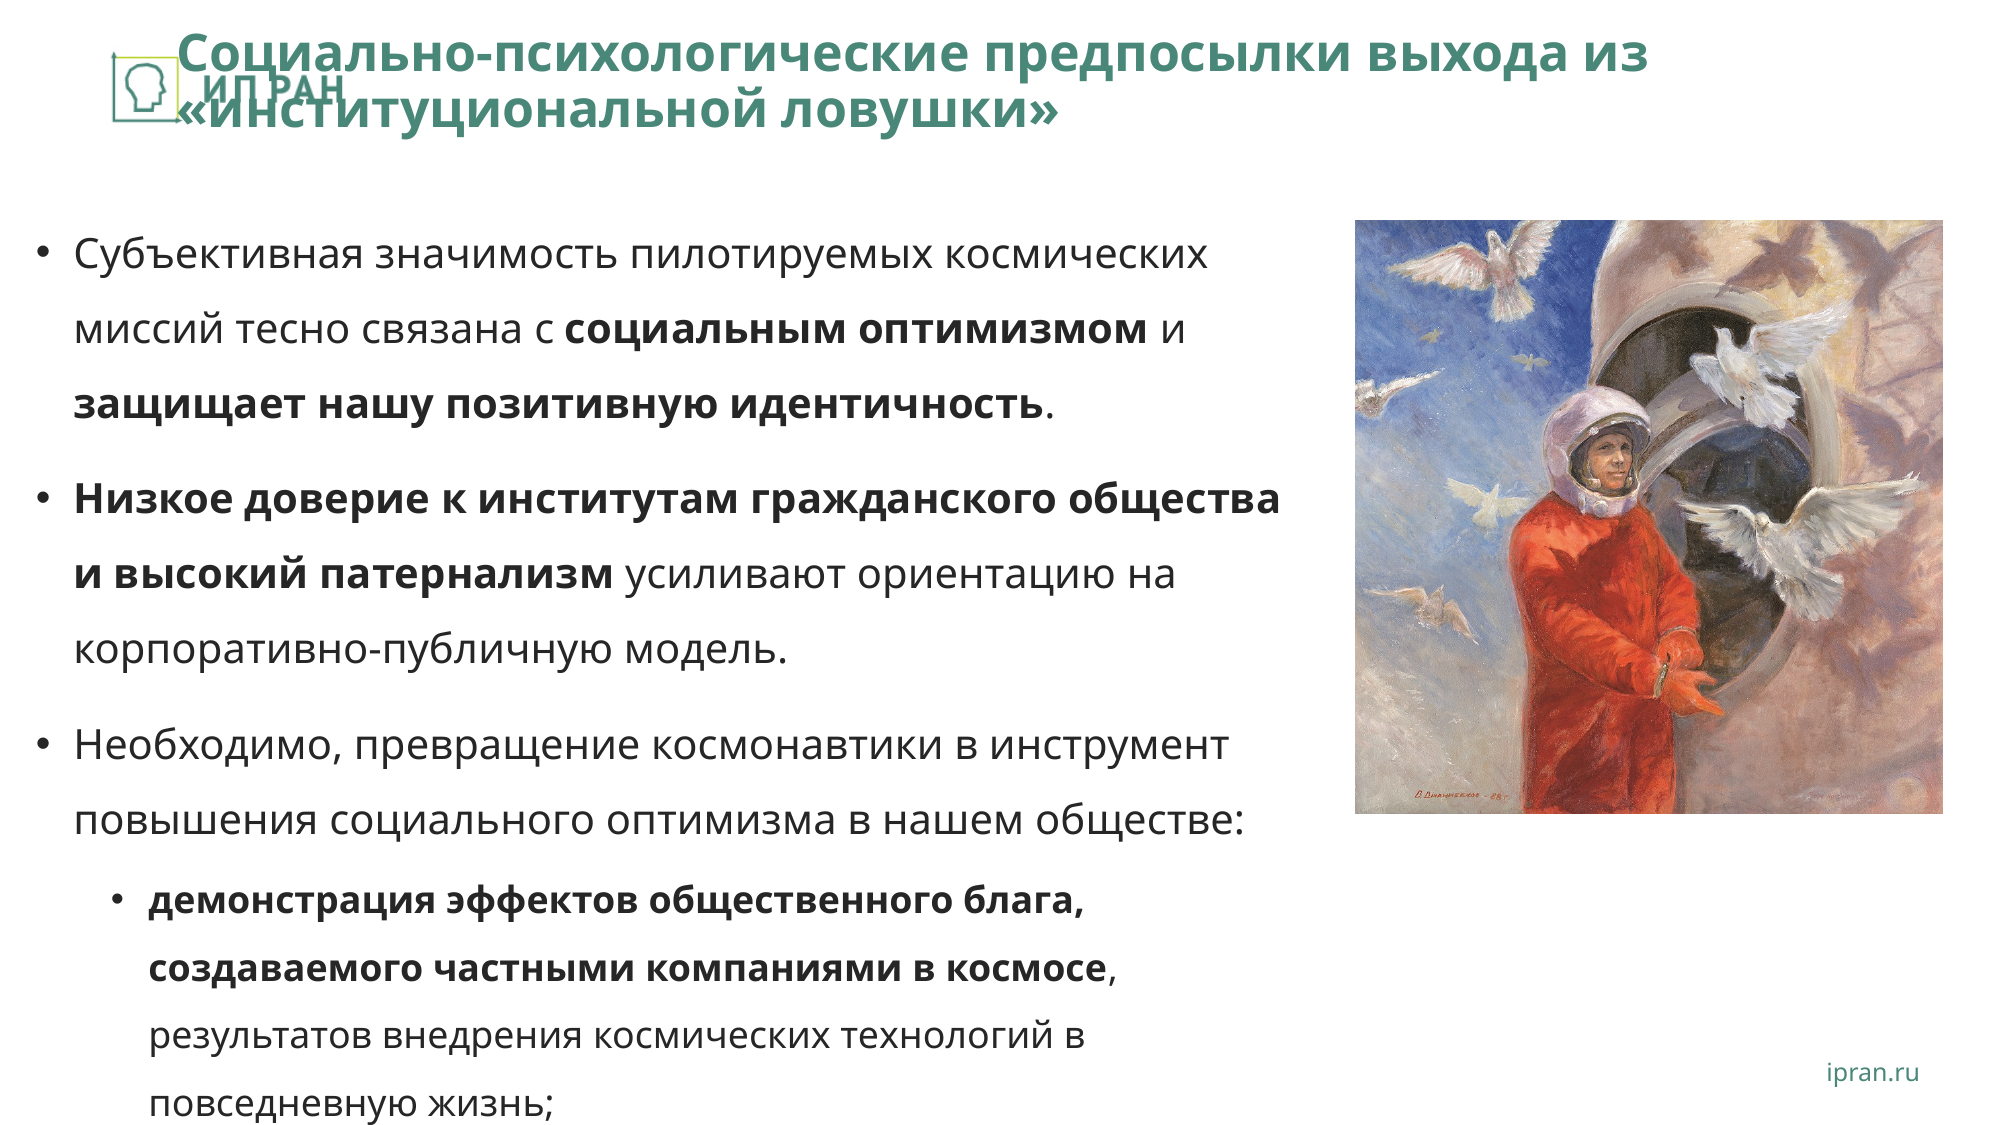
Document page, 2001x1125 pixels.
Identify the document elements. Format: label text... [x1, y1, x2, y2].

list Субъективная значимость пилотируемых космических миссий тесно связана с социальным оптимизмом и защищает нашу позитивную идентичность. Низкое доверие к институтам гражданского общества и высокий патернализм усиливают ориентацию на корпоративно-публичную модель. Необходимо, превращение космонавтики в инструмент повышения социального оптимизма в нашем обществе: демонстрация эффектов общественного блага, создаваемого частными компаниями в космосе, результатов внедрения космических технологий в повседневную жизнь; использование «космической дипломатии», успешного международного сотрудничества в космосе для поиска решений конфликтов на земле; превращение космических миссий в «социальные лаборатории», использование при оказании психологической помощи на Земле опыта командной работы и решения психологических проблем космонавтами. [21, 193, 1335, 1043]
picture [0, 0, 2001, 1125]
title Социально-психологические предпосылки выхода из «институциональной ловушки» [161, 19, 1707, 147]
